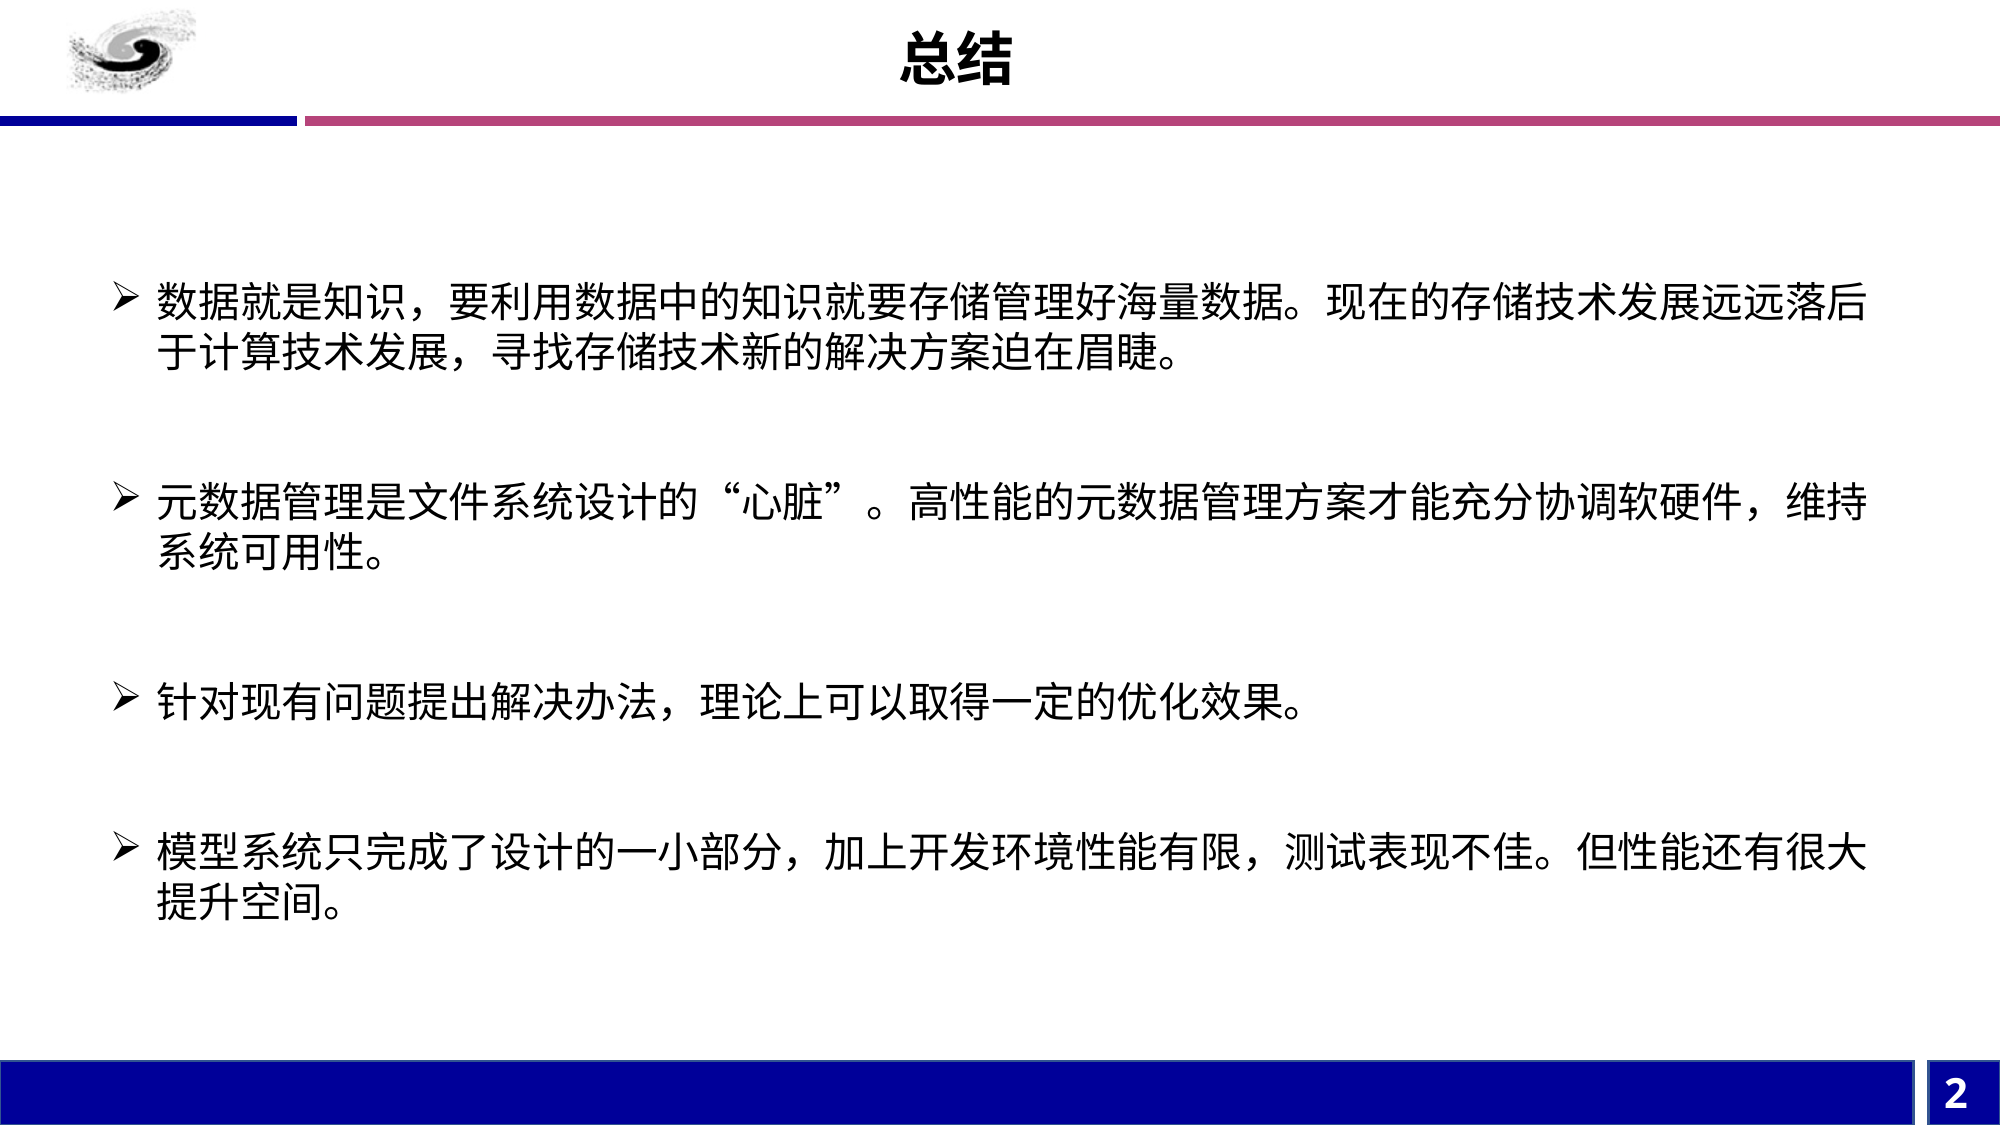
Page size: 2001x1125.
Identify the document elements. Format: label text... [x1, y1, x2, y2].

text_box 数据就是知识，要利用数据中的知识就要存储管理好海量数据。现在的存储技术发展远远落后于计算技术发展，寻找存储技术新的解决方案迫在眉睫。 元数据管理是文件系统设计的“心脏”。高性能的元数据管理方案才能充分协调软硬件，维持系统可用性。 针对现有问题提出解决办法，理论上可以取得一定的优化效果。 模型系统只完成了设计的一小部分，加上开发环境性能有限，测试表现不佳。但性能还有很大提升空间。 [94, 268, 1906, 934]
text_box 总结 [215, 15, 1699, 134]
picture [57, 4, 206, 110]
text_box [0, 1060, 1915, 1125]
text_box 24 [1928, 1059, 2000, 1125]
